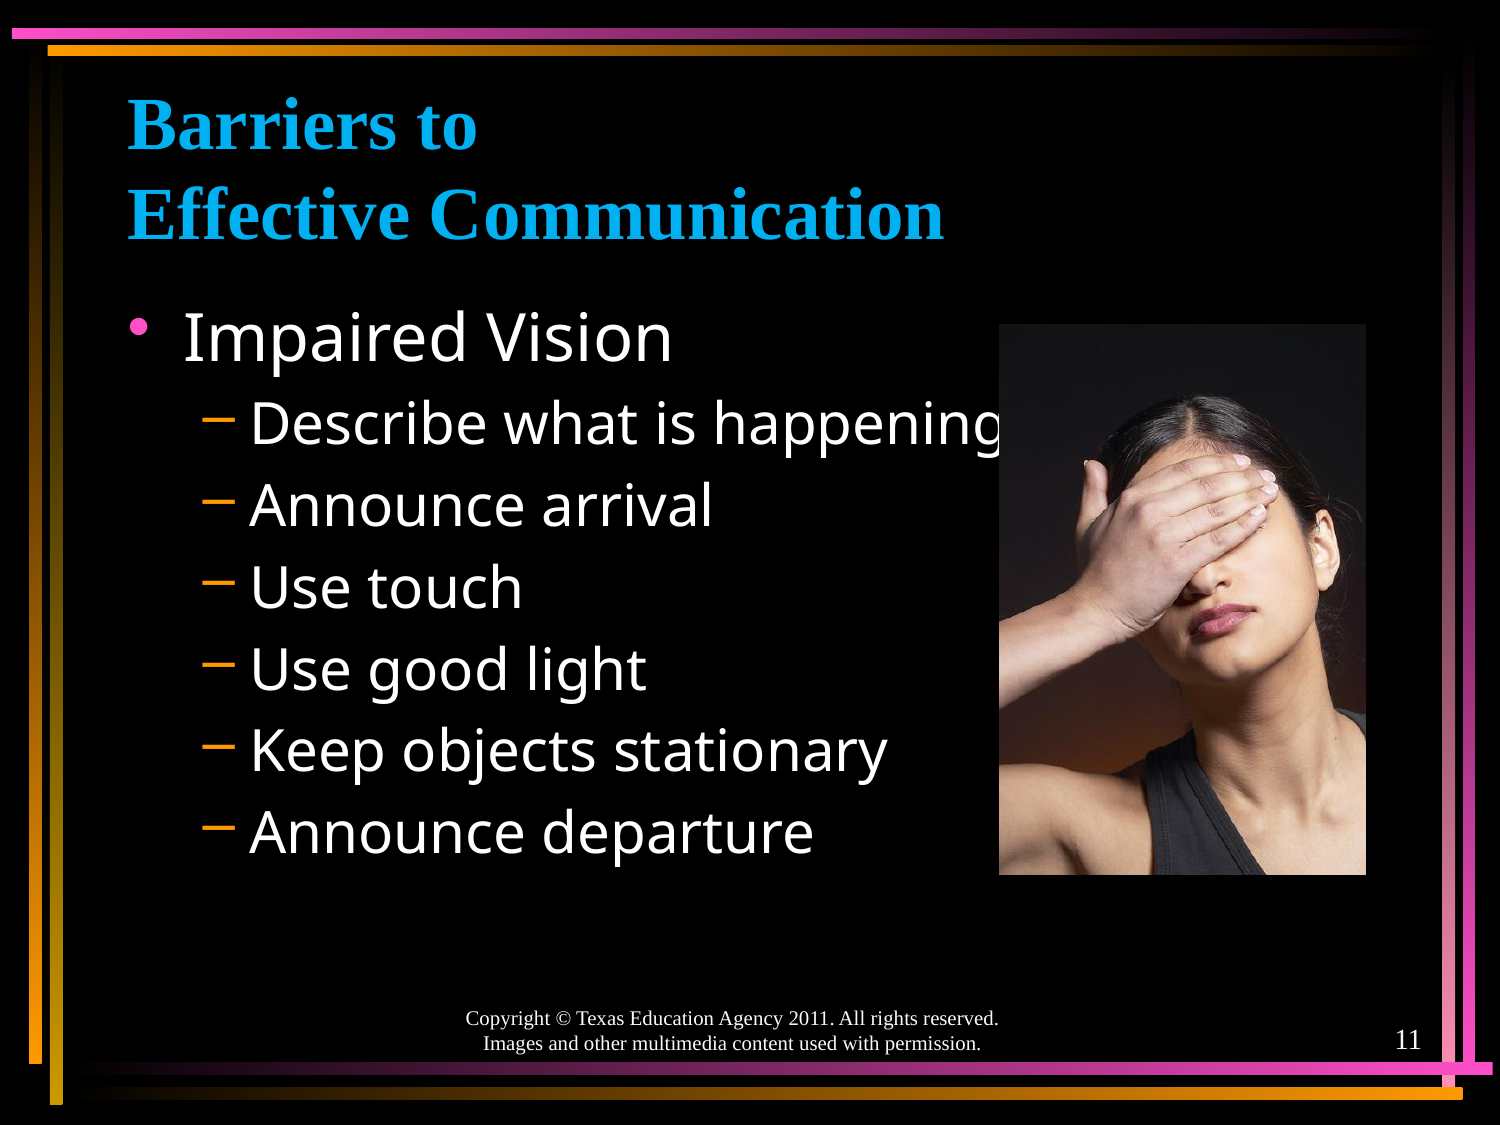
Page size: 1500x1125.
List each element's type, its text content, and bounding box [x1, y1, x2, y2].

list Impaired Vision Describe what is happening Announce arrival Use touch Use good light Keep objects stationary Announce departure [112, 287, 1388, 975]
title Barriers to Effective Communication [112, 99, 1388, 263]
text_box Copyright © Texas Education Agency 2011. All rights reserved. Images and other multimedia content used with permission. [382, 1009, 1083, 1075]
slide_number 11 [1337, 987, 1438, 1063]
picture [999, 324, 1367, 876]
